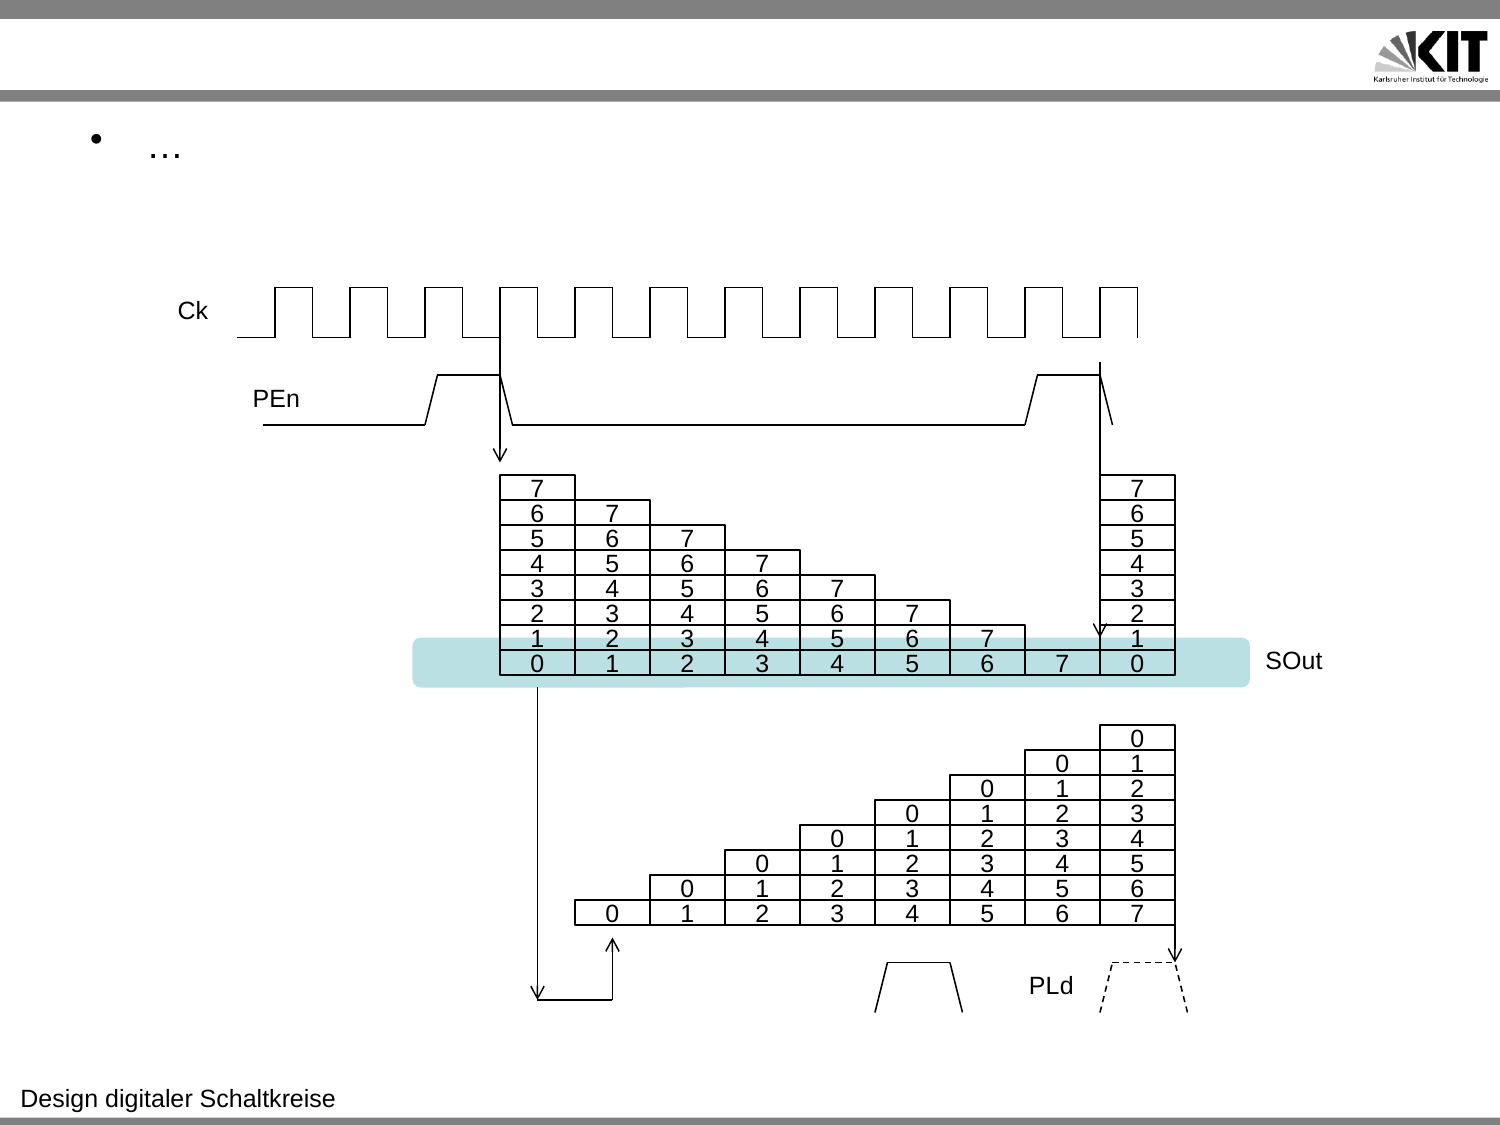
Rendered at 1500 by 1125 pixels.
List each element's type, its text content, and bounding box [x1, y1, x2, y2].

text_box 7 [724, 549, 800, 575]
text_box 5 [1024, 875, 1099, 900]
text_box 3 [874, 875, 949, 900]
text_box 6 [1099, 875, 1170, 900]
text_box 1 [1099, 624, 1175, 650]
text_box 0 [949, 774, 1024, 800]
text_box 7 [499, 474, 575, 500]
text_box 2 [574, 624, 649, 650]
text_box 2 [649, 650, 724, 675]
text_box 4 [799, 650, 874, 675]
text_box 1 [1024, 774, 1099, 800]
text_box PLd [1014, 962, 1089, 1008]
text_box 6 [874, 624, 949, 650]
text_box 0 [724, 849, 799, 875]
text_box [1174, 962, 1188, 1013]
picture [1374, 31, 1488, 83]
text_box 0 [499, 650, 574, 675]
text_box 6 [499, 500, 574, 525]
text_box 4 [874, 900, 949, 925]
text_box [1099, 374, 1113, 426]
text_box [424, 374, 438, 426]
text_box 0 [574, 900, 649, 925]
text_box 6 [1024, 900, 1099, 925]
text_box 2 [949, 825, 1024, 850]
text_box 5 [499, 525, 574, 549]
text_box 2 [799, 875, 874, 900]
text_box 0 [1099, 650, 1175, 675]
text_box 3 [800, 900, 874, 925]
text_box 0 [1099, 725, 1175, 750]
text_box 5 [1104, 525, 1175, 549]
text_box 7 [574, 500, 650, 525]
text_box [1024, 374, 1038, 426]
text_box 7 [1024, 650, 1099, 675]
text_box 7 [1104, 474, 1175, 500]
text_box 5 [799, 624, 874, 650]
text_box 1 [874, 825, 949, 849]
text_box Ck [162, 287, 224, 333]
text_box 0 [649, 875, 724, 900]
text_box 6 [949, 650, 1024, 675]
text_box 4 [724, 624, 799, 650]
text_box 6 [799, 600, 874, 624]
text_box 4 [1024, 849, 1099, 875]
text_box 4 [499, 549, 574, 575]
text_box 7 [649, 525, 725, 549]
text_box 4 [574, 575, 649, 600]
text_box 3 [724, 650, 799, 675]
text_box 4 [649, 600, 724, 624]
text_box 0 [1024, 750, 1099, 774]
text_box 6 [724, 575, 799, 600]
text_box 3 [649, 624, 724, 650]
text_box 1 [649, 900, 724, 925]
text_box [412, 637, 1250, 688]
text_box 7 [1099, 900, 1170, 925]
text_box 3 [949, 850, 1024, 875]
text_box 2 [1104, 600, 1175, 624]
text_box 4 [1104, 549, 1175, 575]
text_box 3 [1099, 800, 1174, 825]
text_box 0 [799, 825, 874, 849]
text_box 1 [574, 650, 649, 675]
text_box SOut [1250, 637, 1338, 683]
text_box 1 [724, 875, 799, 900]
text_box 1 [949, 800, 1024, 825]
text_box 3 [1104, 575, 1175, 600]
text_box 5 [949, 900, 1024, 925]
text_box 5 [574, 549, 649, 575]
text_box 3 [499, 575, 574, 600]
text_box 3 [1024, 825, 1099, 849]
text_box 4 [949, 875, 1024, 900]
text_box 6 [574, 525, 649, 549]
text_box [1099, 962, 1113, 1013]
text_box 6 [1104, 500, 1175, 525]
text_box 2 [499, 600, 574, 624]
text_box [874, 962, 888, 1013]
text_box 5 [1099, 849, 1170, 875]
text_box 2 [874, 849, 949, 875]
text_box 1 [1099, 750, 1175, 774]
text_box 5 [649, 575, 724, 600]
text_box 1 [799, 849, 874, 875]
text_box 5 [724, 600, 799, 624]
text_box 7 [874, 600, 950, 624]
text_box 2 [724, 900, 800, 925]
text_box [504, 374, 513, 426]
text_box 1 [499, 624, 574, 650]
list … [75, 113, 1425, 263]
text_box 7 [799, 575, 875, 600]
text_box PEn [237, 375, 315, 420]
text_box 6 [649, 549, 724, 575]
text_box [949, 962, 963, 1013]
text_box 4 [1099, 825, 1170, 849]
text_box 7 [949, 624, 1025, 650]
text_box 3 [574, 600, 649, 624]
text_box 5 [874, 650, 949, 675]
text_box 0 [874, 800, 949, 825]
text_box 2 [1099, 774, 1175, 800]
text_box 2 [1024, 800, 1099, 825]
